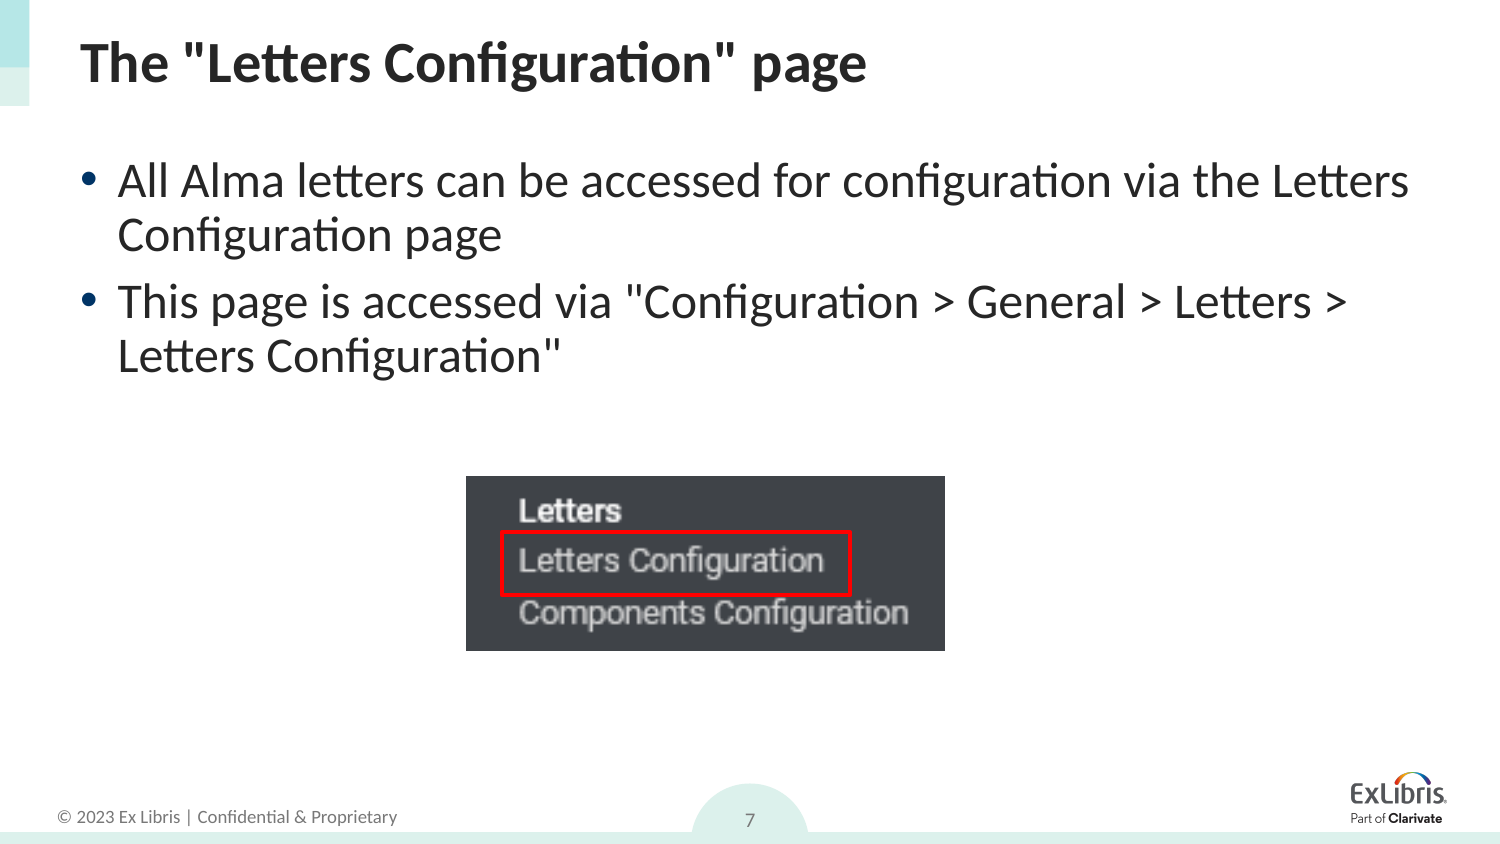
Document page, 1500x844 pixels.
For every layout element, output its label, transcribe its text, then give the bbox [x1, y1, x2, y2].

slide_number 7 [705, 789, 795, 844]
title The "Letters Configuration" page [64, 11, 1447, 107]
picture [466, 476, 945, 651]
list All Alma letters can be accessed for configuration via the Letters Configuration page This page is accessed via "Configuration > General > Letters > Letters Configuration" [64, 147, 1447, 399]
picture [1351, 772, 1447, 823]
